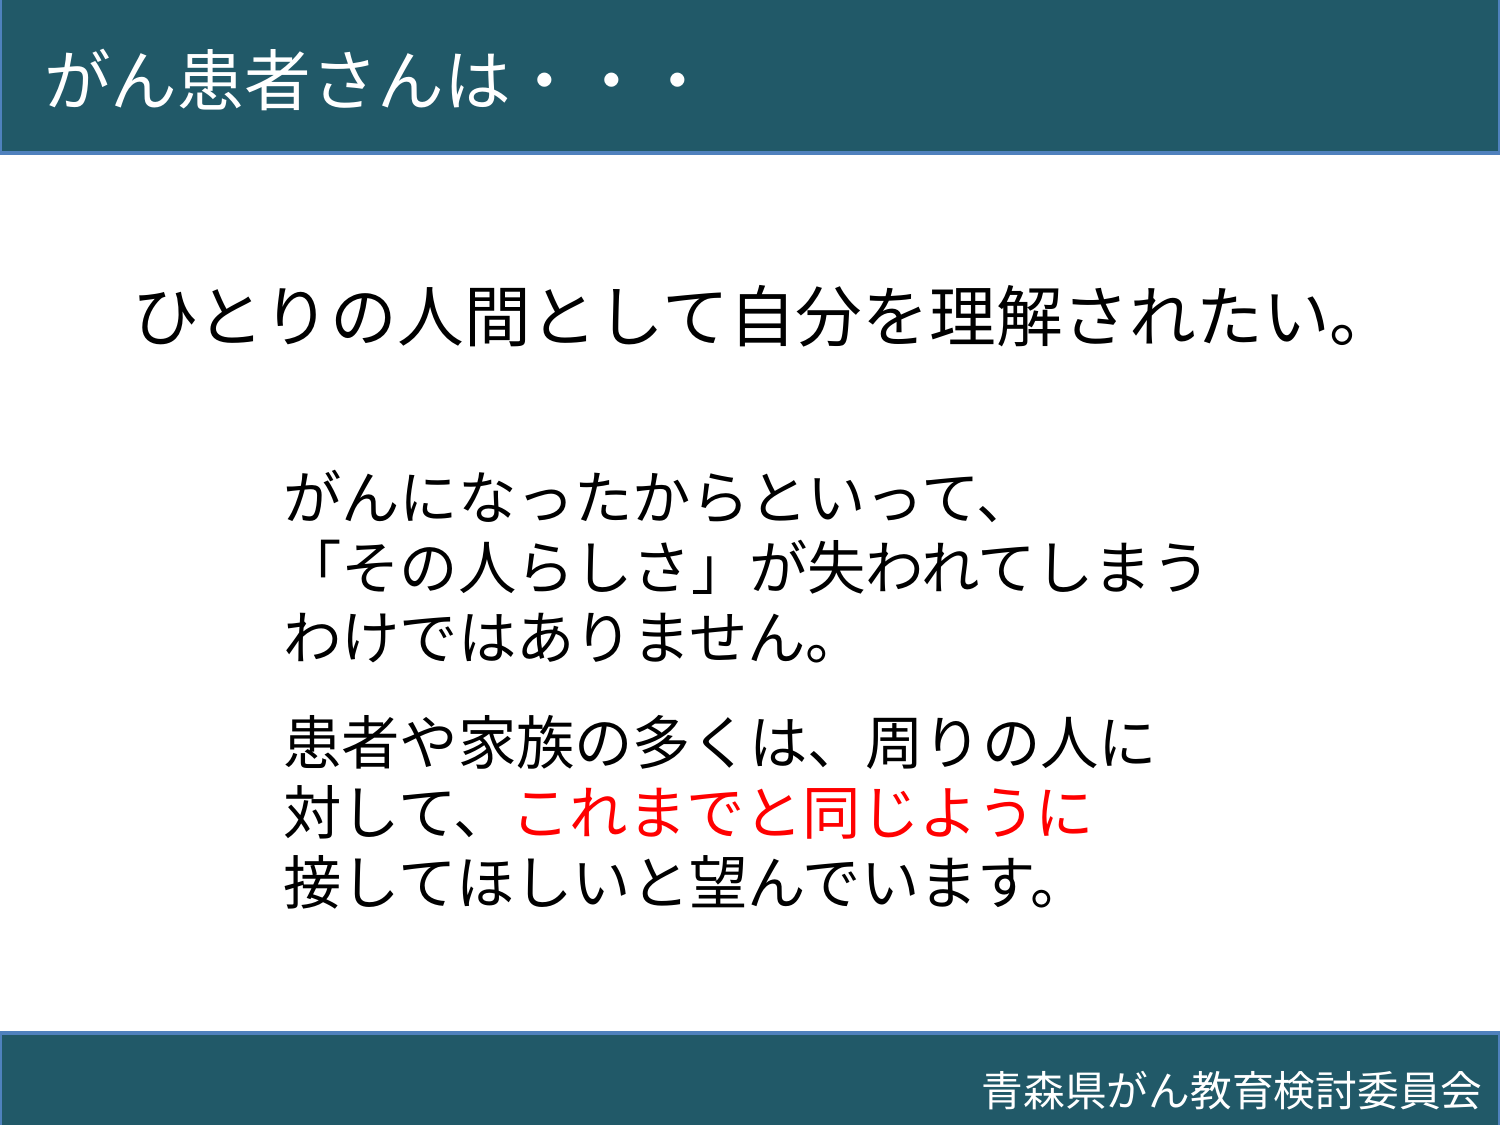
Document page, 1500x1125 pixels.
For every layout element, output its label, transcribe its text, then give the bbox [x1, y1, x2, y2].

text_box [0, 1031, 1500, 1125]
text_box がんになったからといって、 「その人らしさ」が失われてしまう わけではありません。 患者や家族の多くは、周りの人に 対して、これまでと同じように 接してほしいと望んでいます。 [268, 418, 1258, 924]
text_box がん患者さんは・・・ [29, 31, 1019, 127]
text_box ひとりの人間として自分を理解されたい。 [64, 267, 1412, 362]
text_box 青森県がん教育検討委員会 [966, 1056, 1498, 1122]
text_box [0, 0, 1500, 155]
